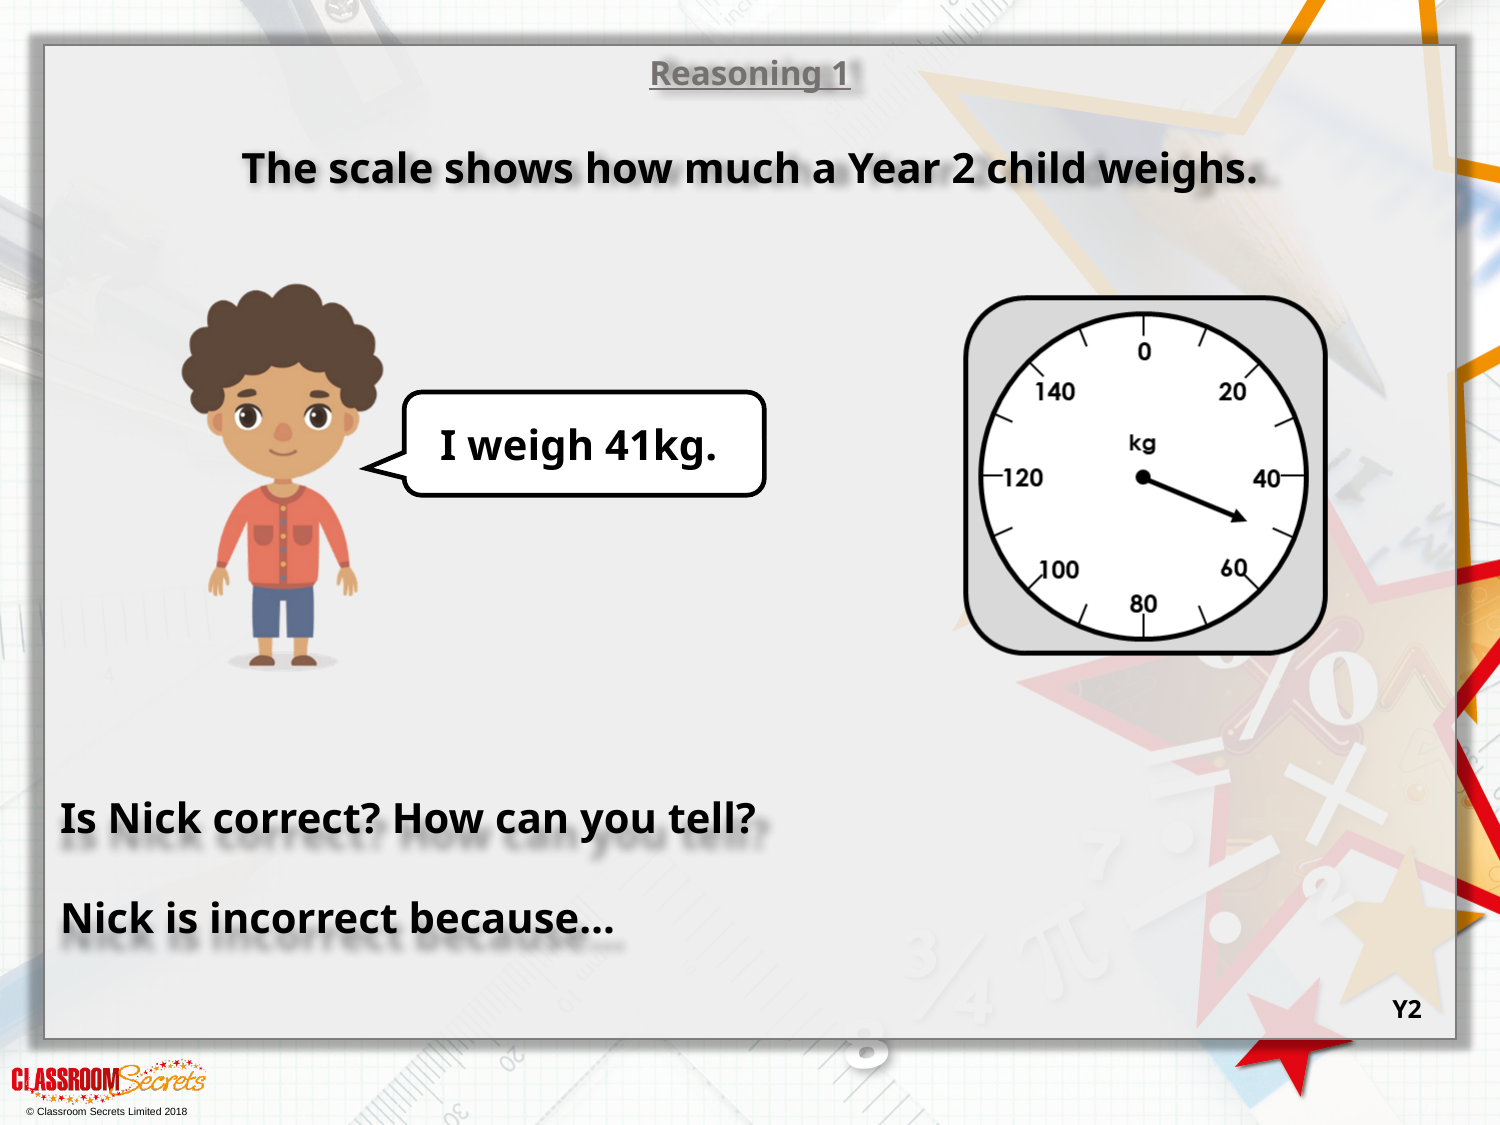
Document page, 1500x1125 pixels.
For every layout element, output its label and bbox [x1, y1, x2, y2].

text_box [11, 1058, 207, 1125]
picture [0, 0, 1500, 1125]
